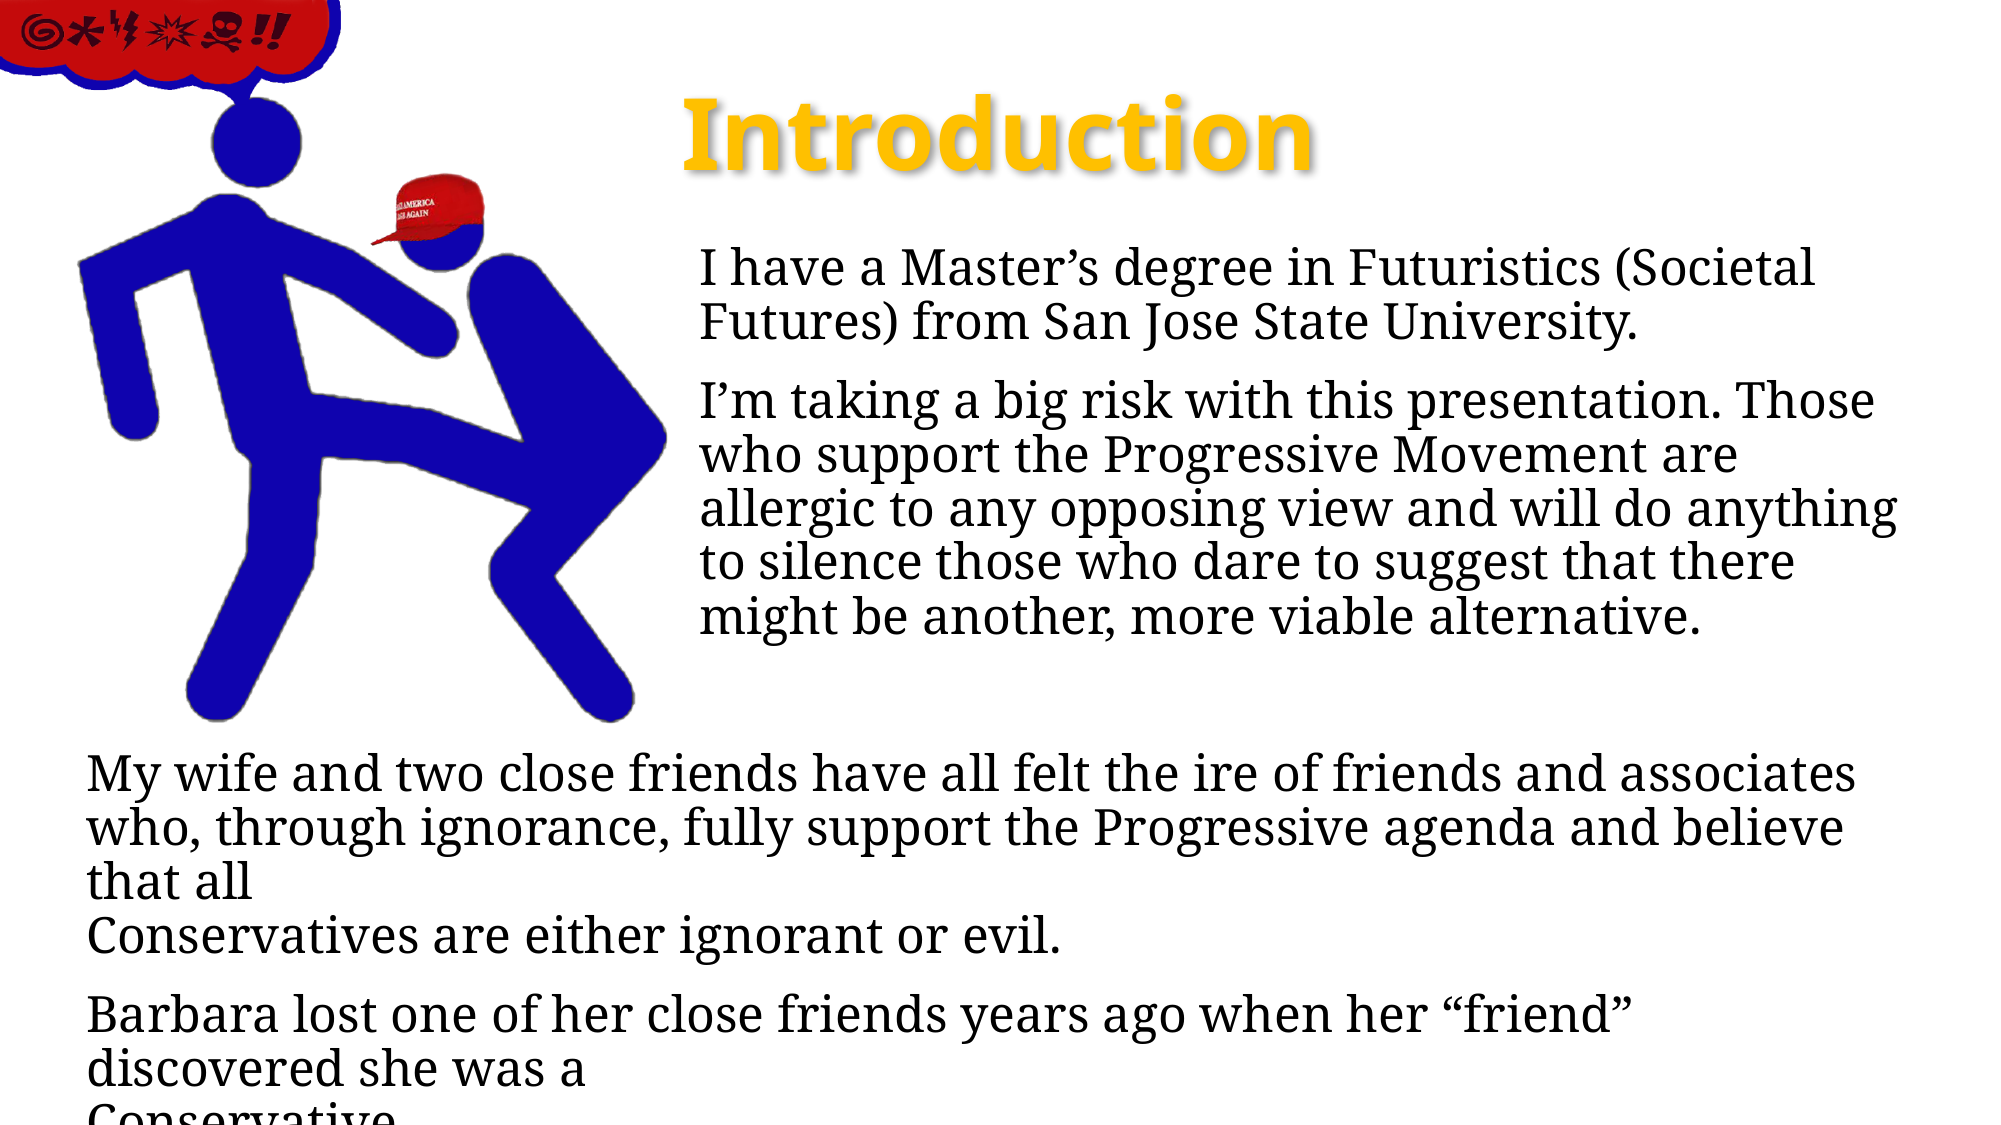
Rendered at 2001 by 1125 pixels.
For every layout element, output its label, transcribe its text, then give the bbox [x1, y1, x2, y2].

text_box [0, 0, 2000, 851]
text_box My wife and two close friends have all felt the ire of friends and associates who, through ignorance, fully support the Progressive agenda and believe that all Conservatives are either ignorant or evil. Barbara lost one of her close friends years ago when her “friend” discovered she was a Conservative. [71, 851, 1910, 1125]
